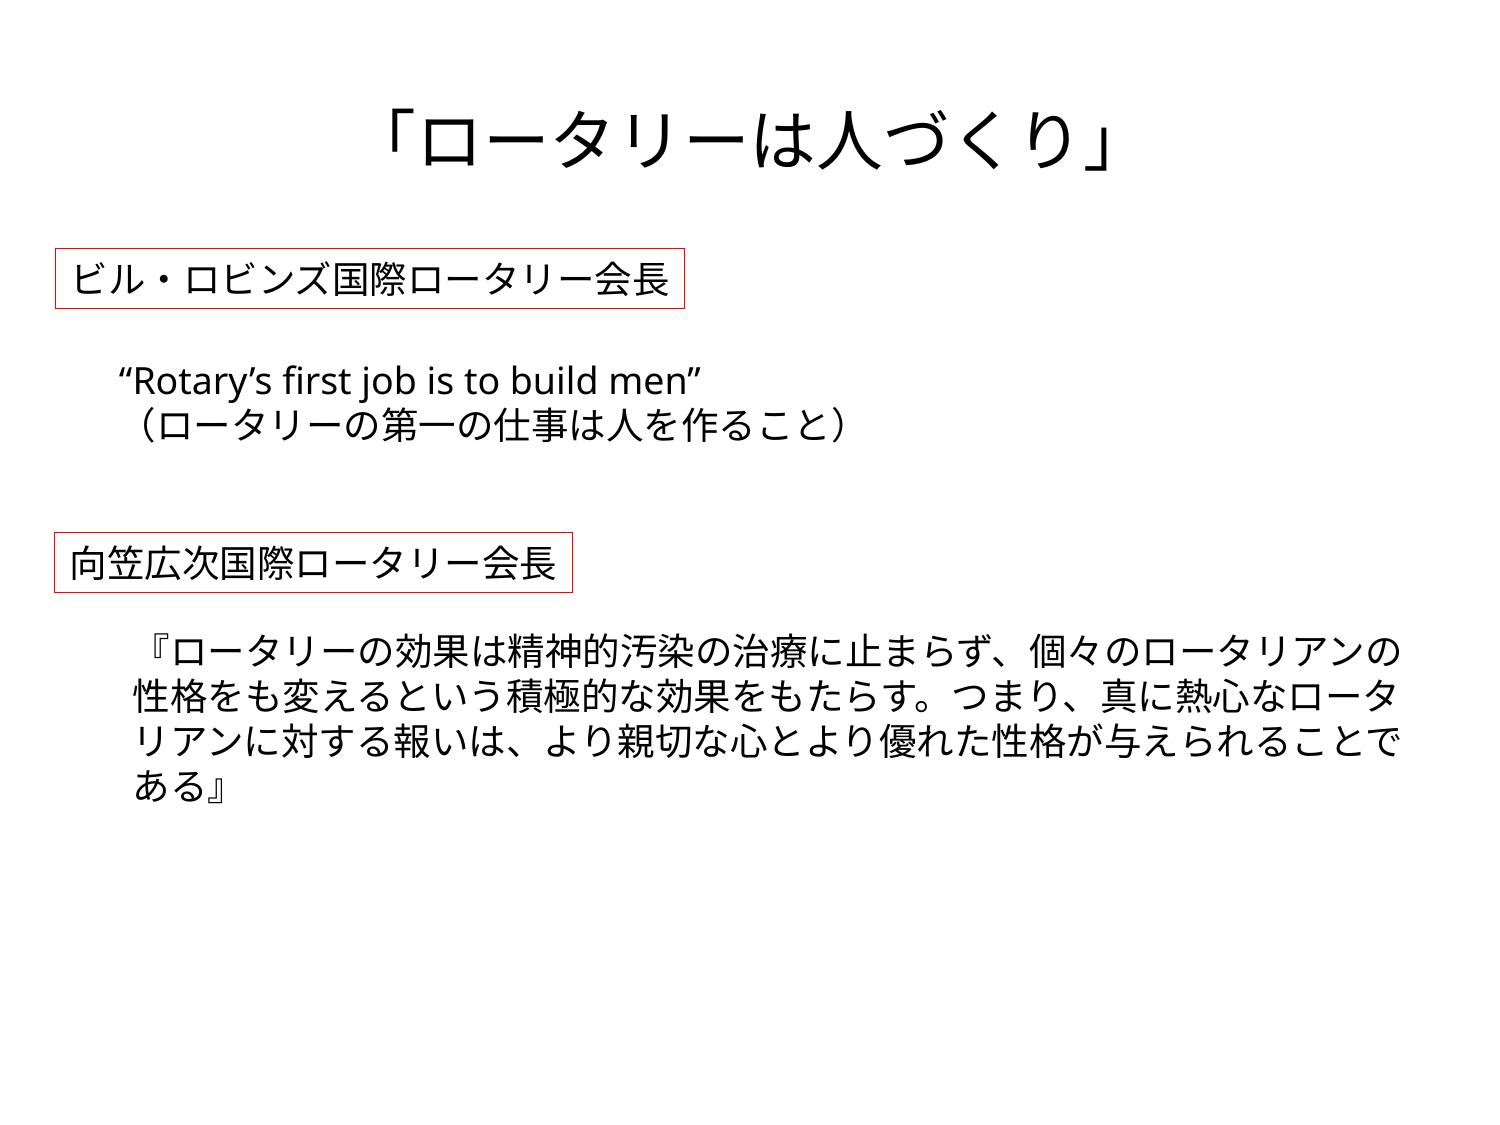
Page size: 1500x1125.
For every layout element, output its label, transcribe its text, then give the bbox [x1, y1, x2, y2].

text_box 向笠広次国際ロータリー会長 [54, 532, 573, 593]
text_box 『ロータリーの効果は精神的汚染の治療に止まらず、個々のロータリアンの性格をも変えるという積極的な効果をもたらす。つまり、真に熱心なロータリアンに対する報いは、より親切な心とより優れた性格が与えられることである』 [117, 620, 1425, 816]
text_box “Rotary’s first job is to build men” （ロータリーの第一の仕事は人を作ること） [104, 349, 884, 455]
title 「ロータリーは人づくり」 [75, 45, 1425, 233]
text_box ビル・ロビンズ国際ロータリー会長 [55, 248, 685, 309]
